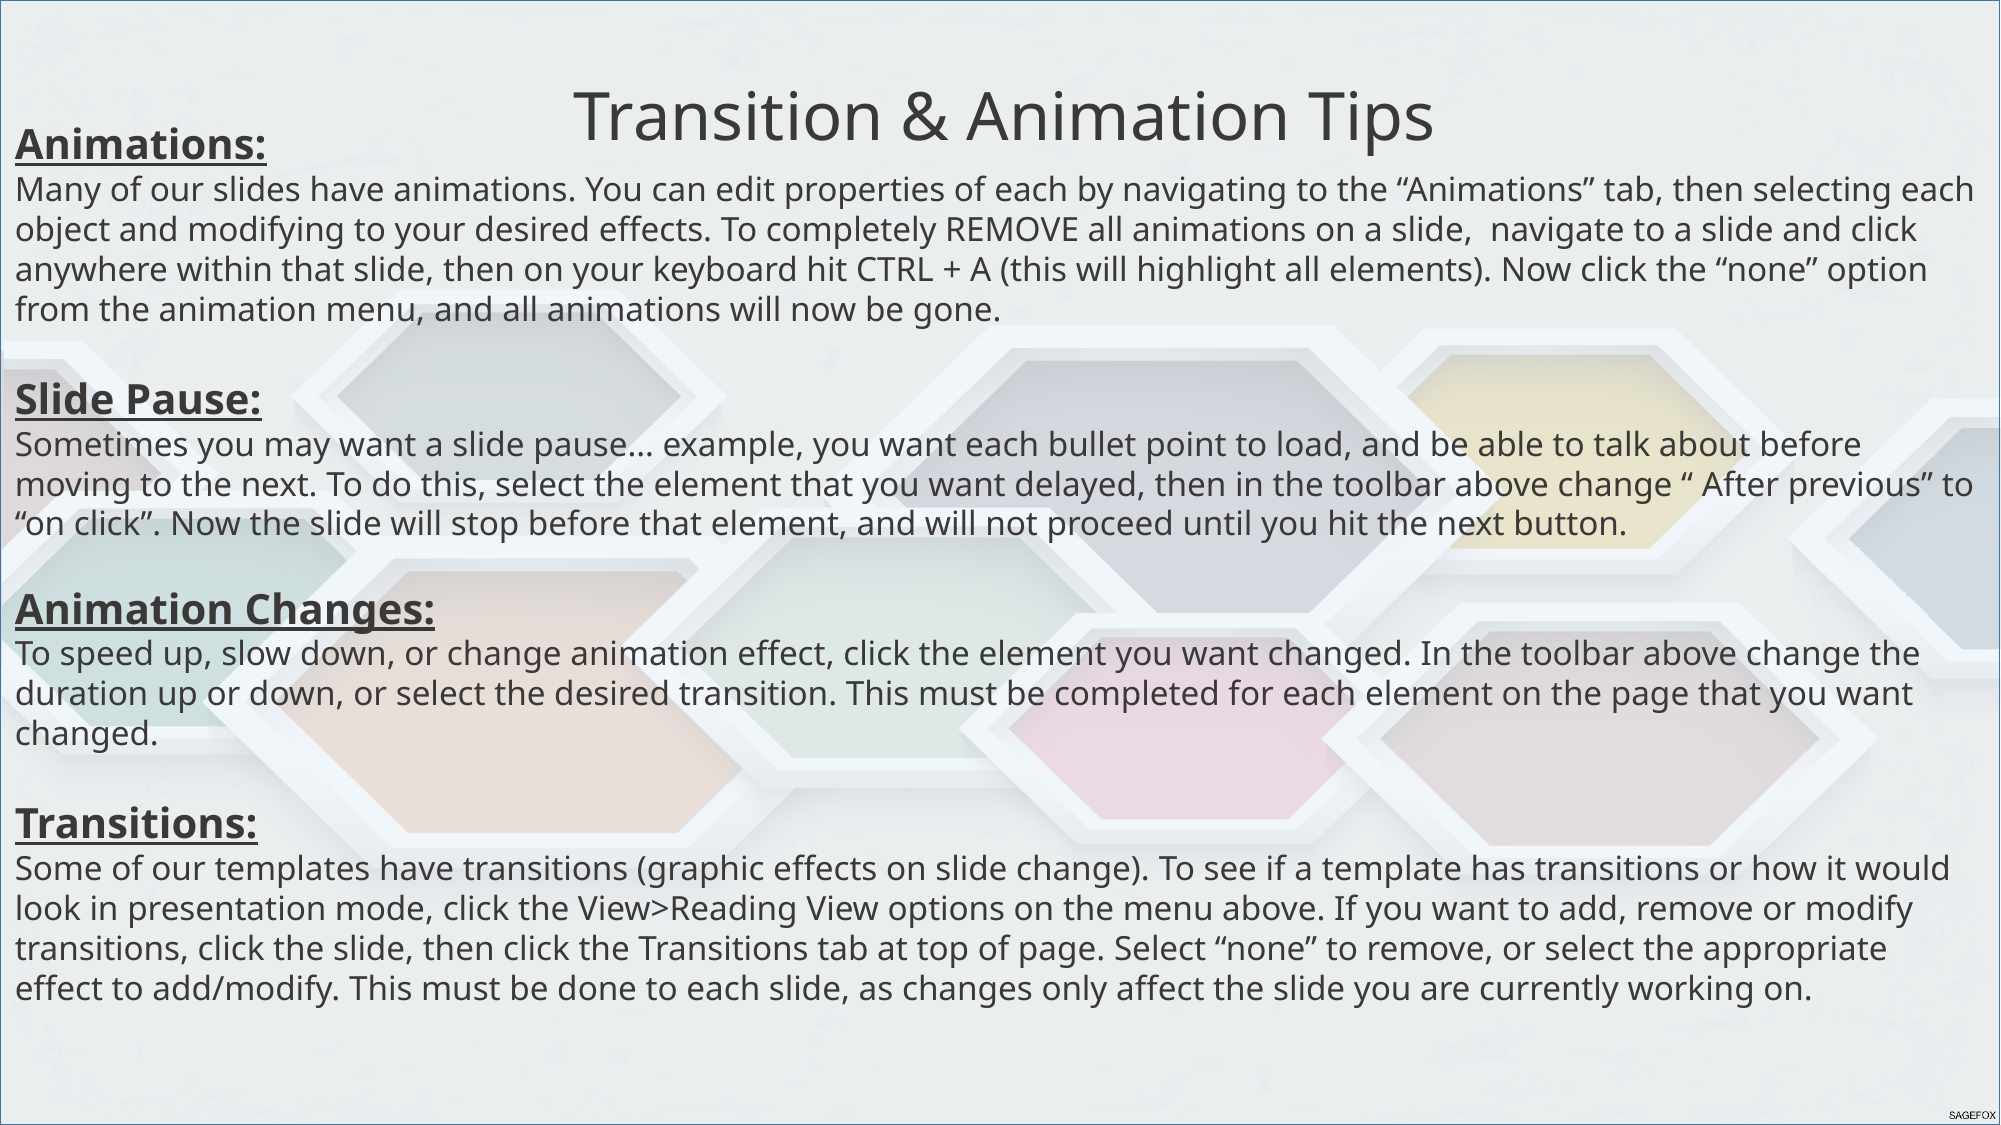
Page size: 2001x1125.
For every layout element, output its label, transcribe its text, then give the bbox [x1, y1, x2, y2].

title Transition & Animation Tips [477, 59, 1532, 177]
text_box Animations: Many of our slides have animations. You can edit properties of each by navigating to the “Animations” tab, then selecting each object and modifying to your desired effects. To completely REMOVE all animations on a slide, navigate to a slide and click anywhere within that slide, then on your keyboard hit CTRL + A (this will highlight all elements). Now click the “none” option from the animation menu, and all animations will now be gone. Slide Pause: Sometimes you may want a slide pause… example, you want each bullet point to load, and be able to talk about before moving to the next. To do this, select the element that you want delayed, then in the toolbar above change “ After previous” to “on click”. Now the slide will stop before that element, and will not proceed until you hit the next button. Animation Changes: To speed up, slow down, or change animation effect, click the element you want changed. In the toolbar above change the duration up or down, or select the desired transition. This must be completed for each element on the page that you want changed. Transitions: Some of our templates have transitions (graphic effects on slide change). To see if a template has transitions or how it would look in presentation mode, click the View>Reading View options on the menu above. If you want to add, remove or modify transitions, click the slide, then click the Transitions tab at top of page. Select “none” to remove, or select the appropriate effect to add/modify. This must be done to each slide, as changes only affect the slide you are currently working on. [0, 0, 2000, 1125]
